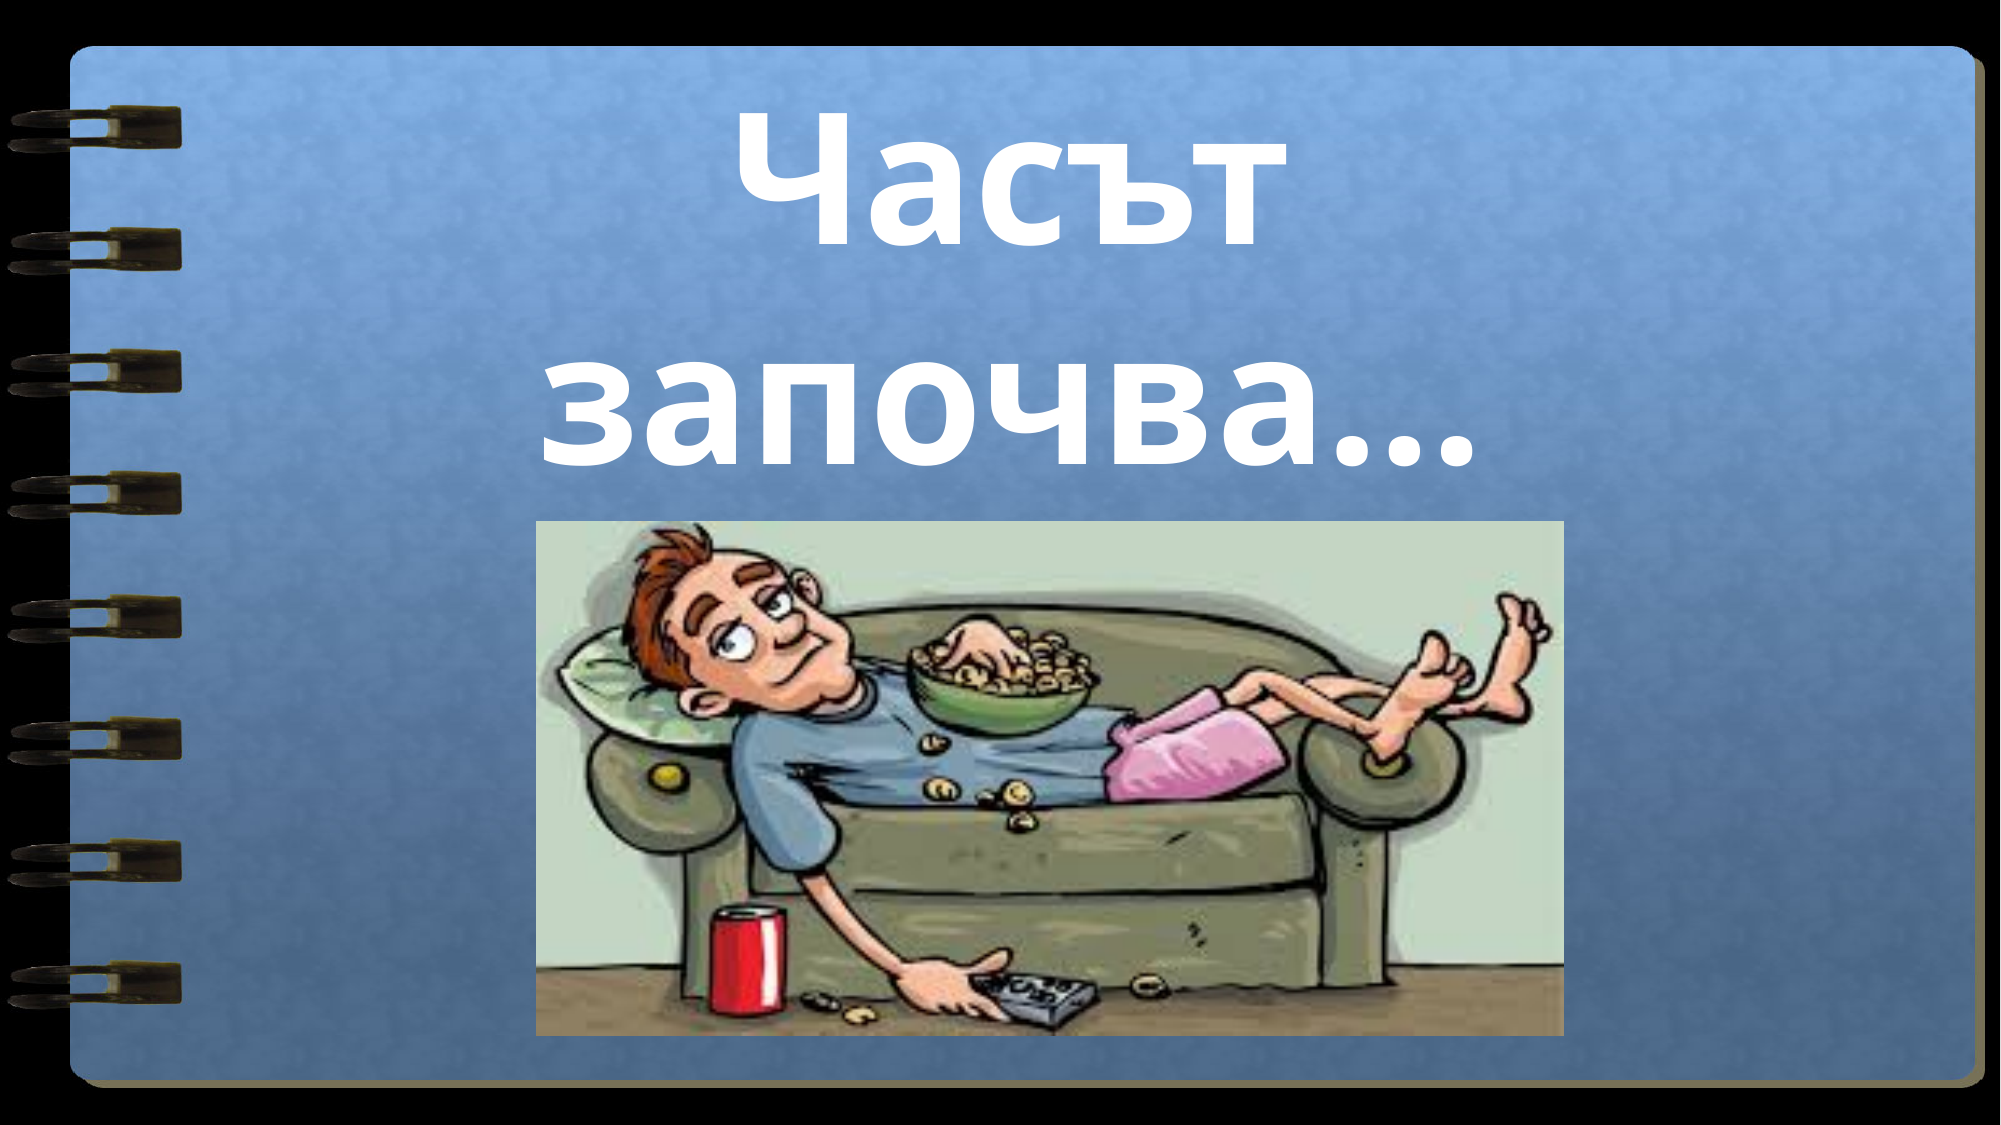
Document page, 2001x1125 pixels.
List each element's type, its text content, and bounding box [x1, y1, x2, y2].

picture [0, 0, 2001, 1125]
title Часът започва… [271, 103, 1750, 459]
